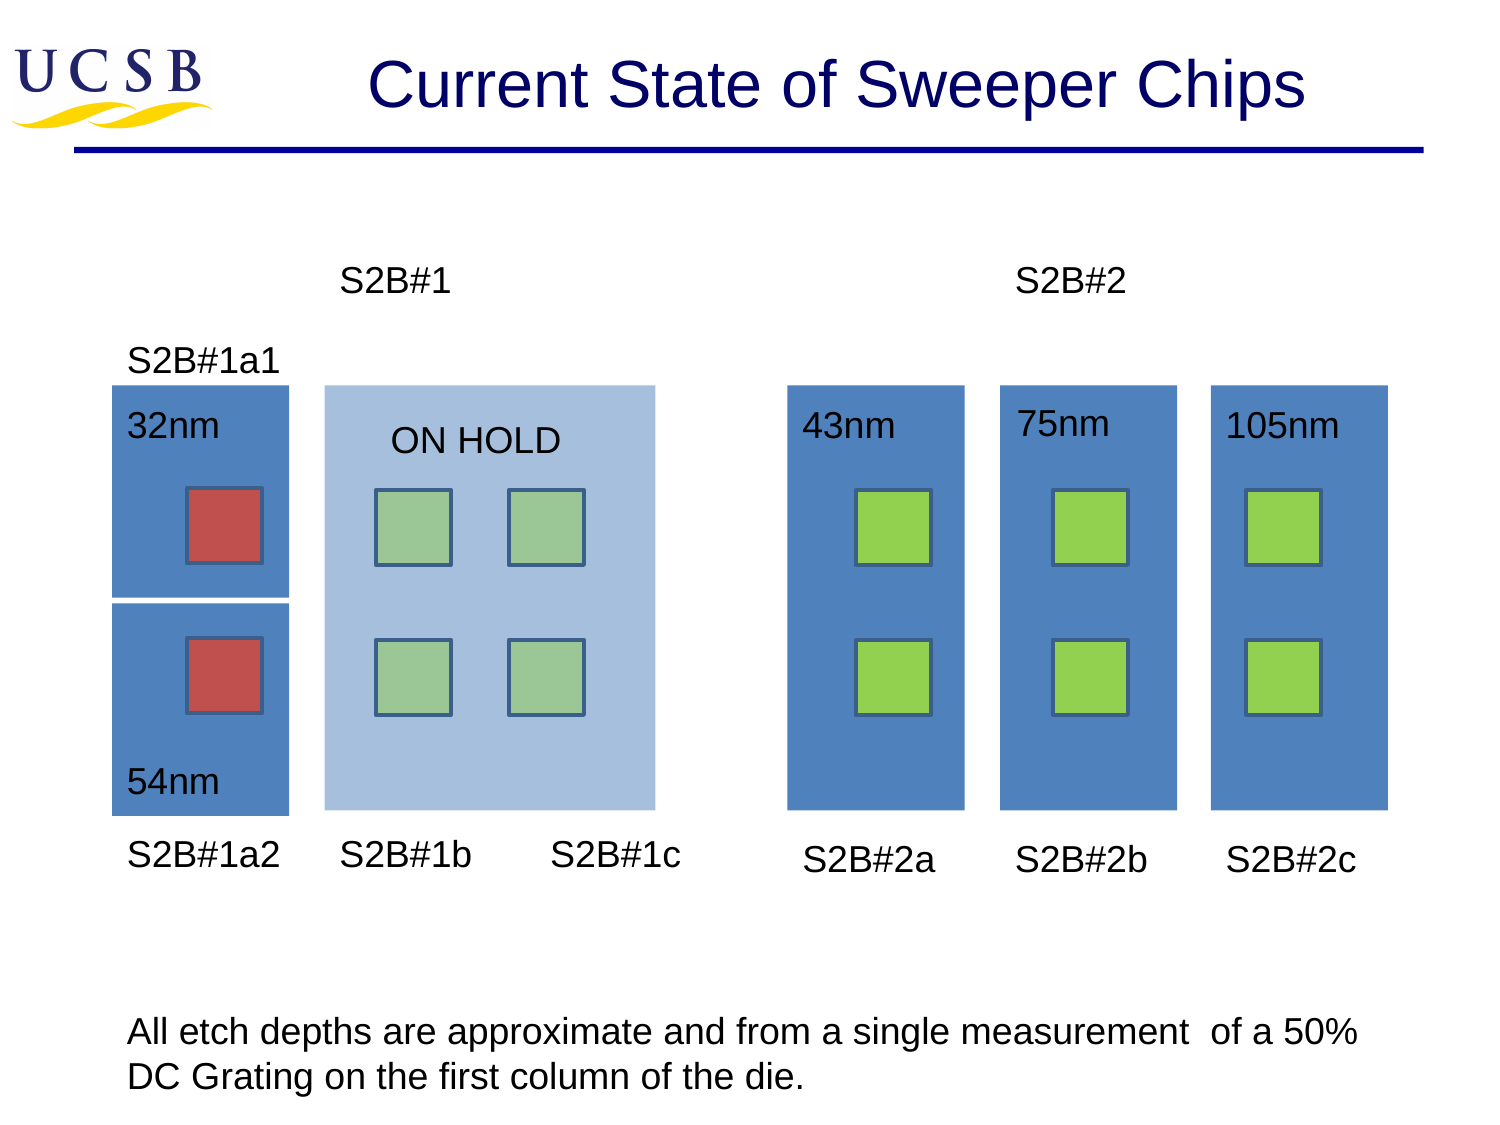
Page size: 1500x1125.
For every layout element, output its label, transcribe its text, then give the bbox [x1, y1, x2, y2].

text_box [1244, 488, 1323, 567]
text_box S2B#1a2 [112, 822, 313, 882]
text_box [110, 383, 291, 600]
text_box [185, 636, 264, 715]
text_box [185, 486, 264, 565]
text_box [110, 601, 291, 818]
text_box [1209, 383, 1390, 812]
text_box [1051, 488, 1130, 567]
text_box [854, 488, 933, 567]
text_box [507, 638, 586, 717]
text_box 75nm [1001, 391, 1179, 452]
text_box 43nm [787, 393, 965, 454]
text_box [507, 488, 586, 567]
text_box S2B#2 [1000, 248, 1150, 309]
text_box S2B#1c [535, 822, 713, 882]
text_box [785, 383, 967, 812]
text_box All etch depths are approximate and from a single measurement of a 50% DC Grating on the first column of the die. [112, 999, 1388, 1105]
text_box S2B#2c [1210, 828, 1388, 888]
text_box S2B#1a1 [112, 328, 325, 388]
text_box S2B#1 [324, 248, 475, 309]
text_box S2B#1b [324, 822, 502, 882]
text_box S2B#2b [1000, 828, 1178, 888]
text_box 105nm [1210, 393, 1388, 454]
text_box 32nm [112, 393, 290, 454]
text_box [1051, 638, 1130, 717]
text_box [374, 638, 453, 717]
text_box S2B#2a [787, 828, 965, 888]
title Current State of Sweeper Chips [249, 12, 1425, 150]
text_box ON HOLD [375, 408, 609, 469]
text_box [374, 488, 453, 567]
text_box [323, 383, 658, 812]
text_box 54nm [112, 749, 290, 810]
text_box [1244, 638, 1323, 717]
text_box [998, 383, 1179, 812]
picture [12, 43, 213, 131]
text_box [854, 638, 933, 717]
